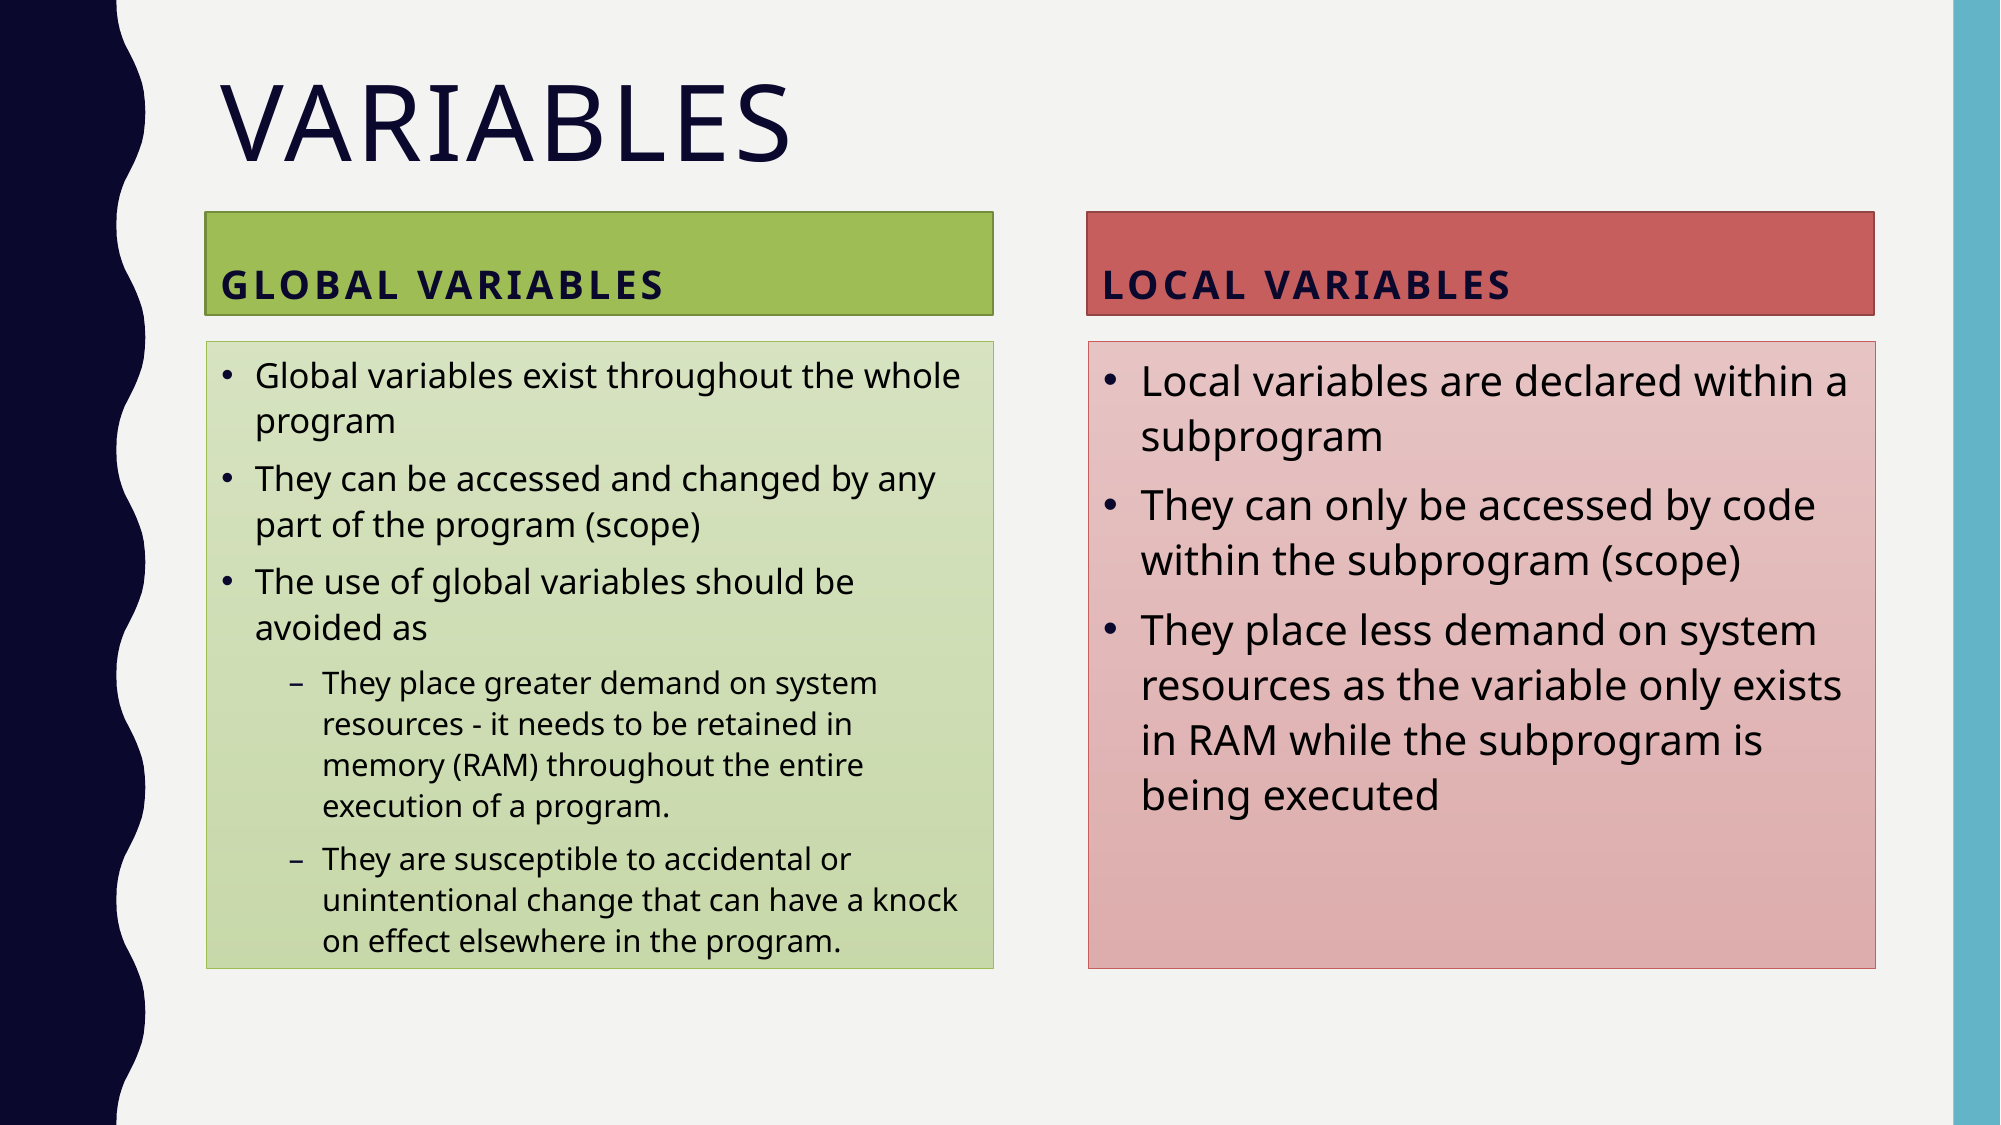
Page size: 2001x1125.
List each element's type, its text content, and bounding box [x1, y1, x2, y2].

list Global variables [204, 211, 994, 316]
list Local variables are declared within a subprogram They can only be accessed by code within the subprogram (scope) They place less demand on system resources as the variable only exists in RAM while the subprogram is being executed [1088, 341, 1876, 969]
list Global variables exist throughout the whole program They can be accessed and changed by any part of the program (scope) The use of global variables should be avoided as They place greater demand on system resources - it needs to be retained in memory (RAM) throughout the entire execution of a program. They are susceptible to accidental or unintentional change that can have a knock on effect elsewhere in the program. [206, 341, 994, 969]
title variables [205, 62, 1875, 308]
list Local variables [1086, 211, 1875, 316]
